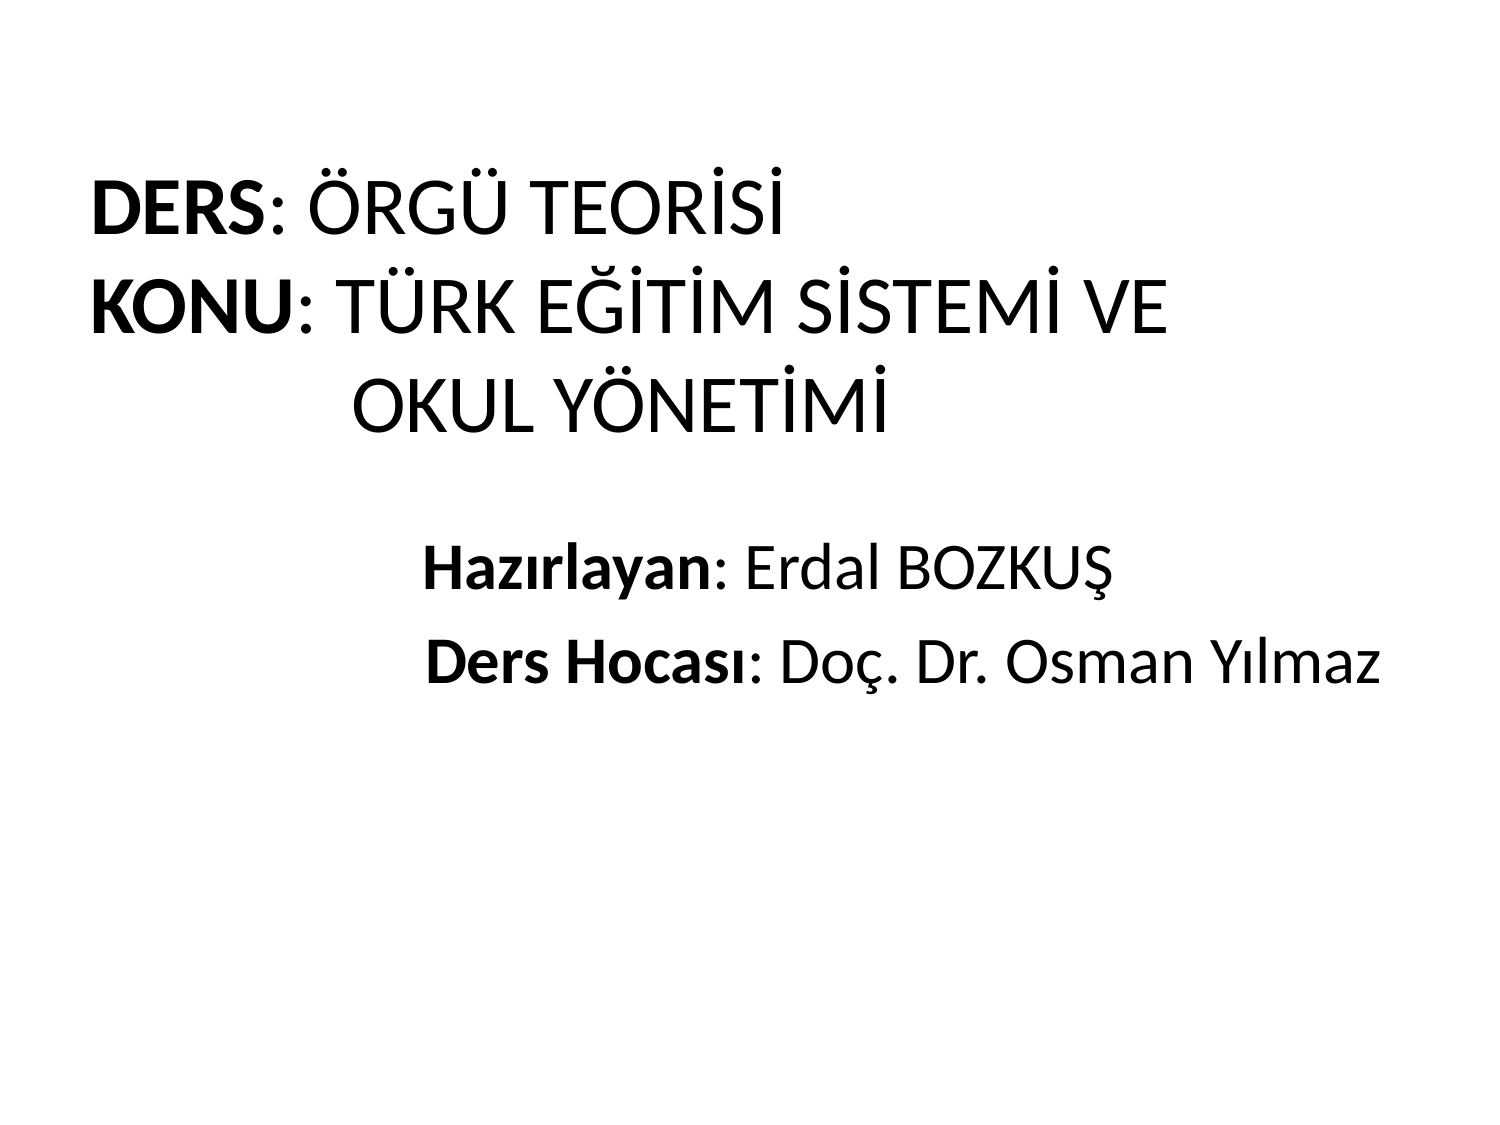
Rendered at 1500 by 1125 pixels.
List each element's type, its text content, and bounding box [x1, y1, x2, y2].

title DERS: ÖRGÜ TEORİSİ KONU: TÜRK EĞİTİM SİSTEMİ VE OKUL YÖNETİMİ [75, 45, 1425, 457]
list Hazırlayan: Erdal BOZKUŞ Ders Hocası: Doç. Dr. Osman Yılmaz [93, 515, 1444, 821]
